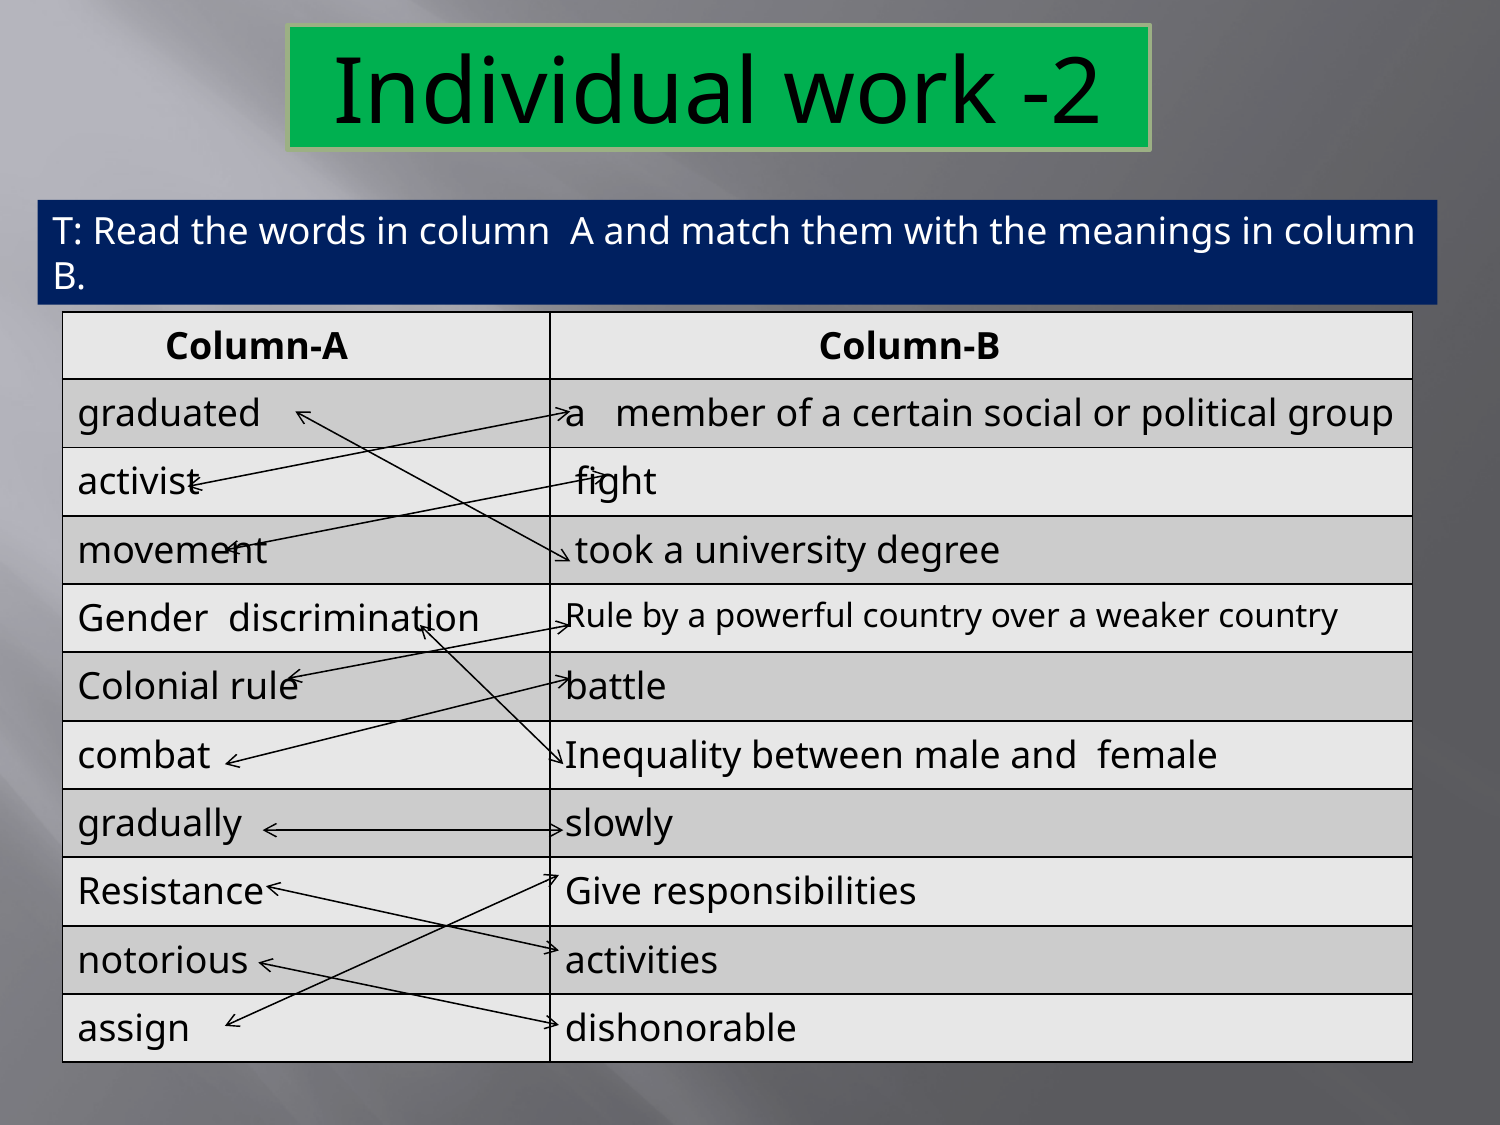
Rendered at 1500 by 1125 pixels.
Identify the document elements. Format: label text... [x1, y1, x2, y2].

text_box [224, 678, 419, 765]
table_cell dishonorable [597, 995, 1412, 1061]
text_box T: Read the words in column A and match them with the meanings in column B. [37, 199, 1438, 305]
table_cell slowly [551, 790, 1412, 856]
table_cell took a university degree [641, 517, 1412, 583]
table_cell Resistance [63, 858, 549, 925]
table_cell fight [616, 448, 1412, 515]
table_header Column-A [63, 313, 549, 378]
table_cell activist [63, 448, 204, 515]
table_cell assign [63, 995, 247, 1061]
table_cell Rule by a powerful country over a weaker country [551, 585, 1412, 651]
table_cell activities [606, 927, 1412, 993]
table_header Column-B [551, 313, 1412, 378]
table_cell notorious [63, 927, 224, 993]
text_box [564, 624, 571, 634]
table_cell battle [612, 653, 1412, 720]
table_cell Colonial rule [63, 653, 287, 720]
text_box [287, 624, 419, 678]
table_cell gradually [63, 790, 549, 856]
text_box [224, 874, 560, 1027]
table_cell Inequality between male and female [612, 722, 1412, 788]
table_cell graduated [63, 380, 549, 447]
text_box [265, 885, 560, 951]
table_cell a member of a certain social or political group [551, 380, 1412, 447]
table_cell movement [63, 517, 244, 583]
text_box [187, 411, 571, 487]
table_cell Gender discrimination [63, 585, 549, 651]
table_cell Give responsibilities [551, 858, 1412, 925]
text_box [419, 624, 564, 765]
table_cell combat [63, 722, 237, 788]
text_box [224, 474, 608, 551]
text_box Individual work -2 [285, 23, 1152, 152]
